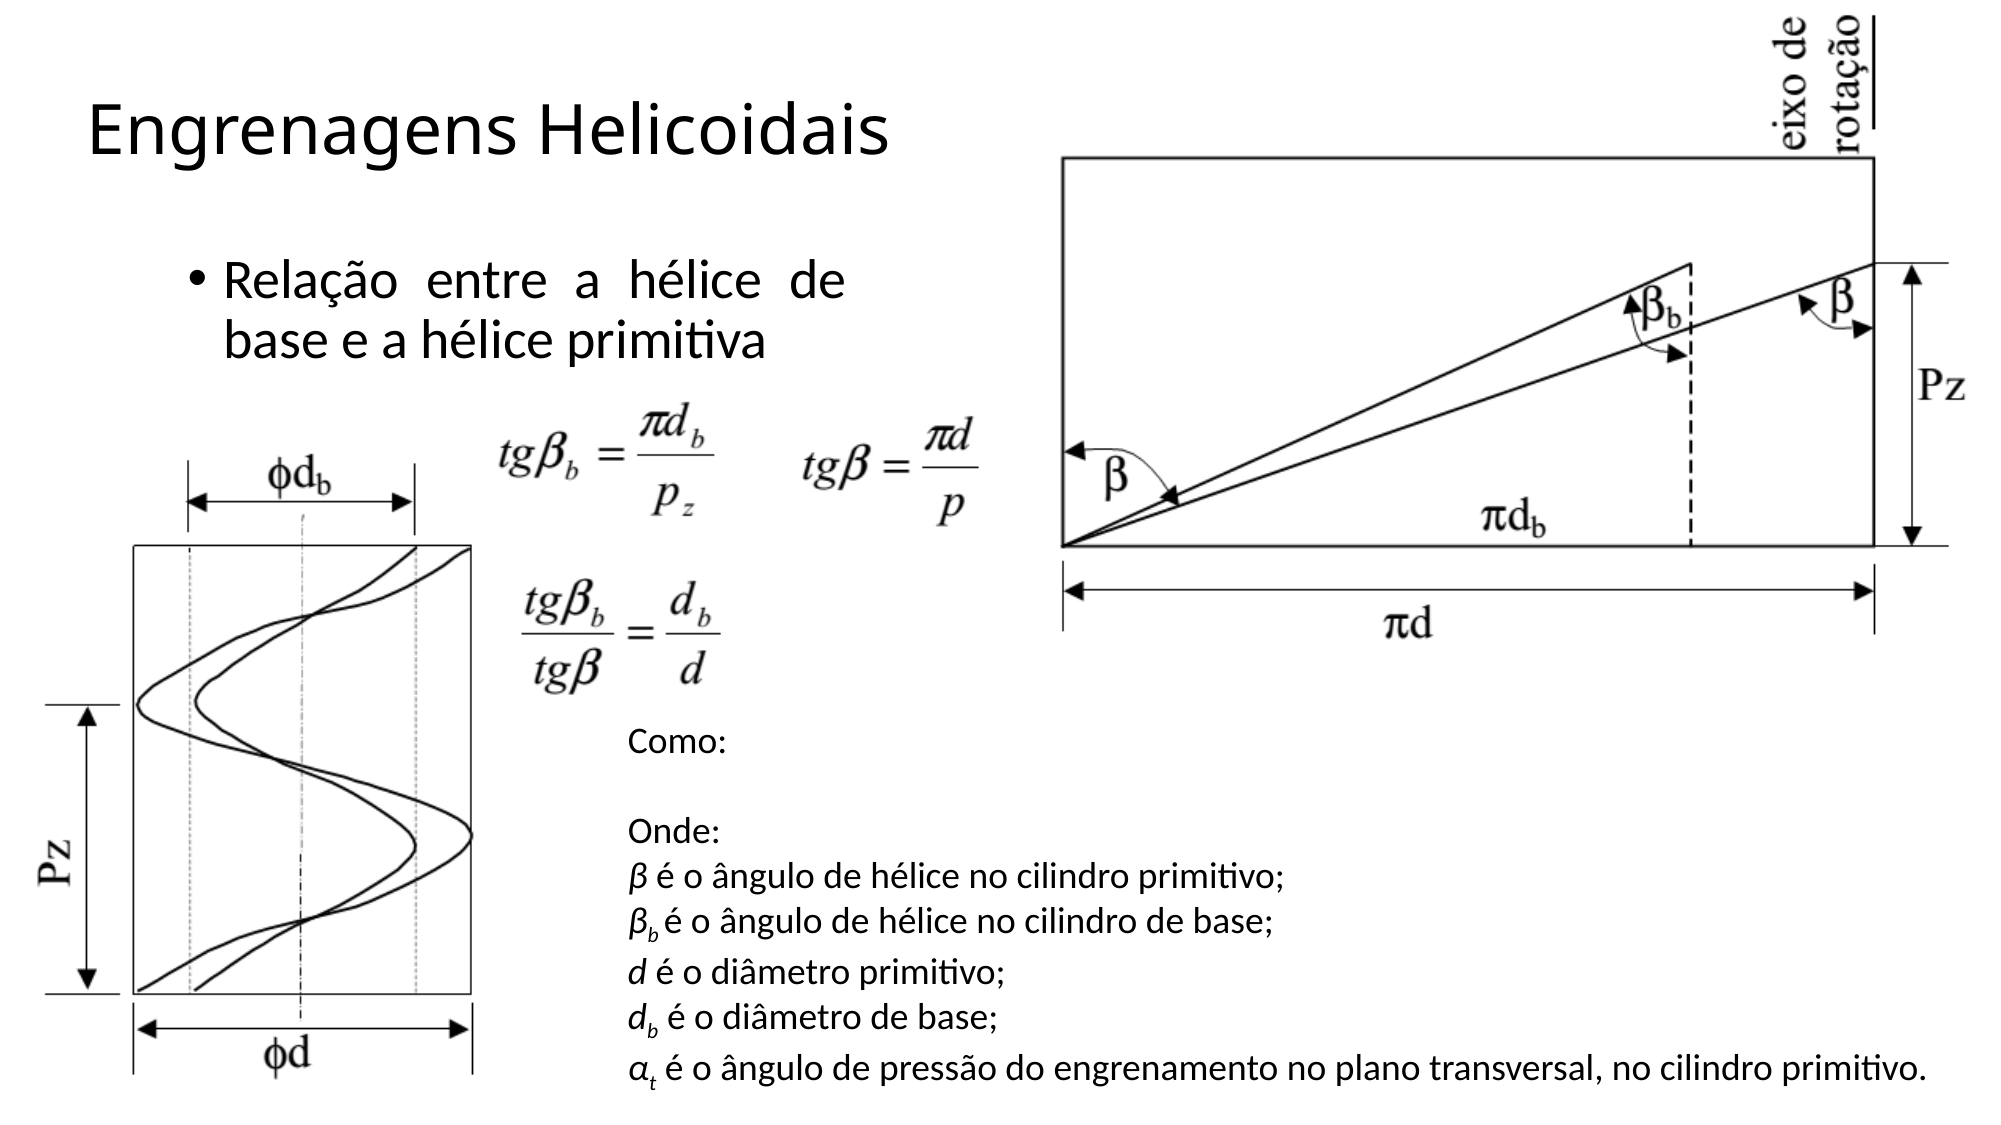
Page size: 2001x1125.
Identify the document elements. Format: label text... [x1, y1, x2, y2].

list Relação entre a hélice de base e a hélice primitiva [172, 243, 862, 380]
picture [1050, 3, 1985, 644]
picture [0, 396, 735, 1089]
picture [513, 578, 732, 709]
picture [783, 396, 1004, 555]
title Engrenagens Helicoidais [71, 55, 957, 209]
